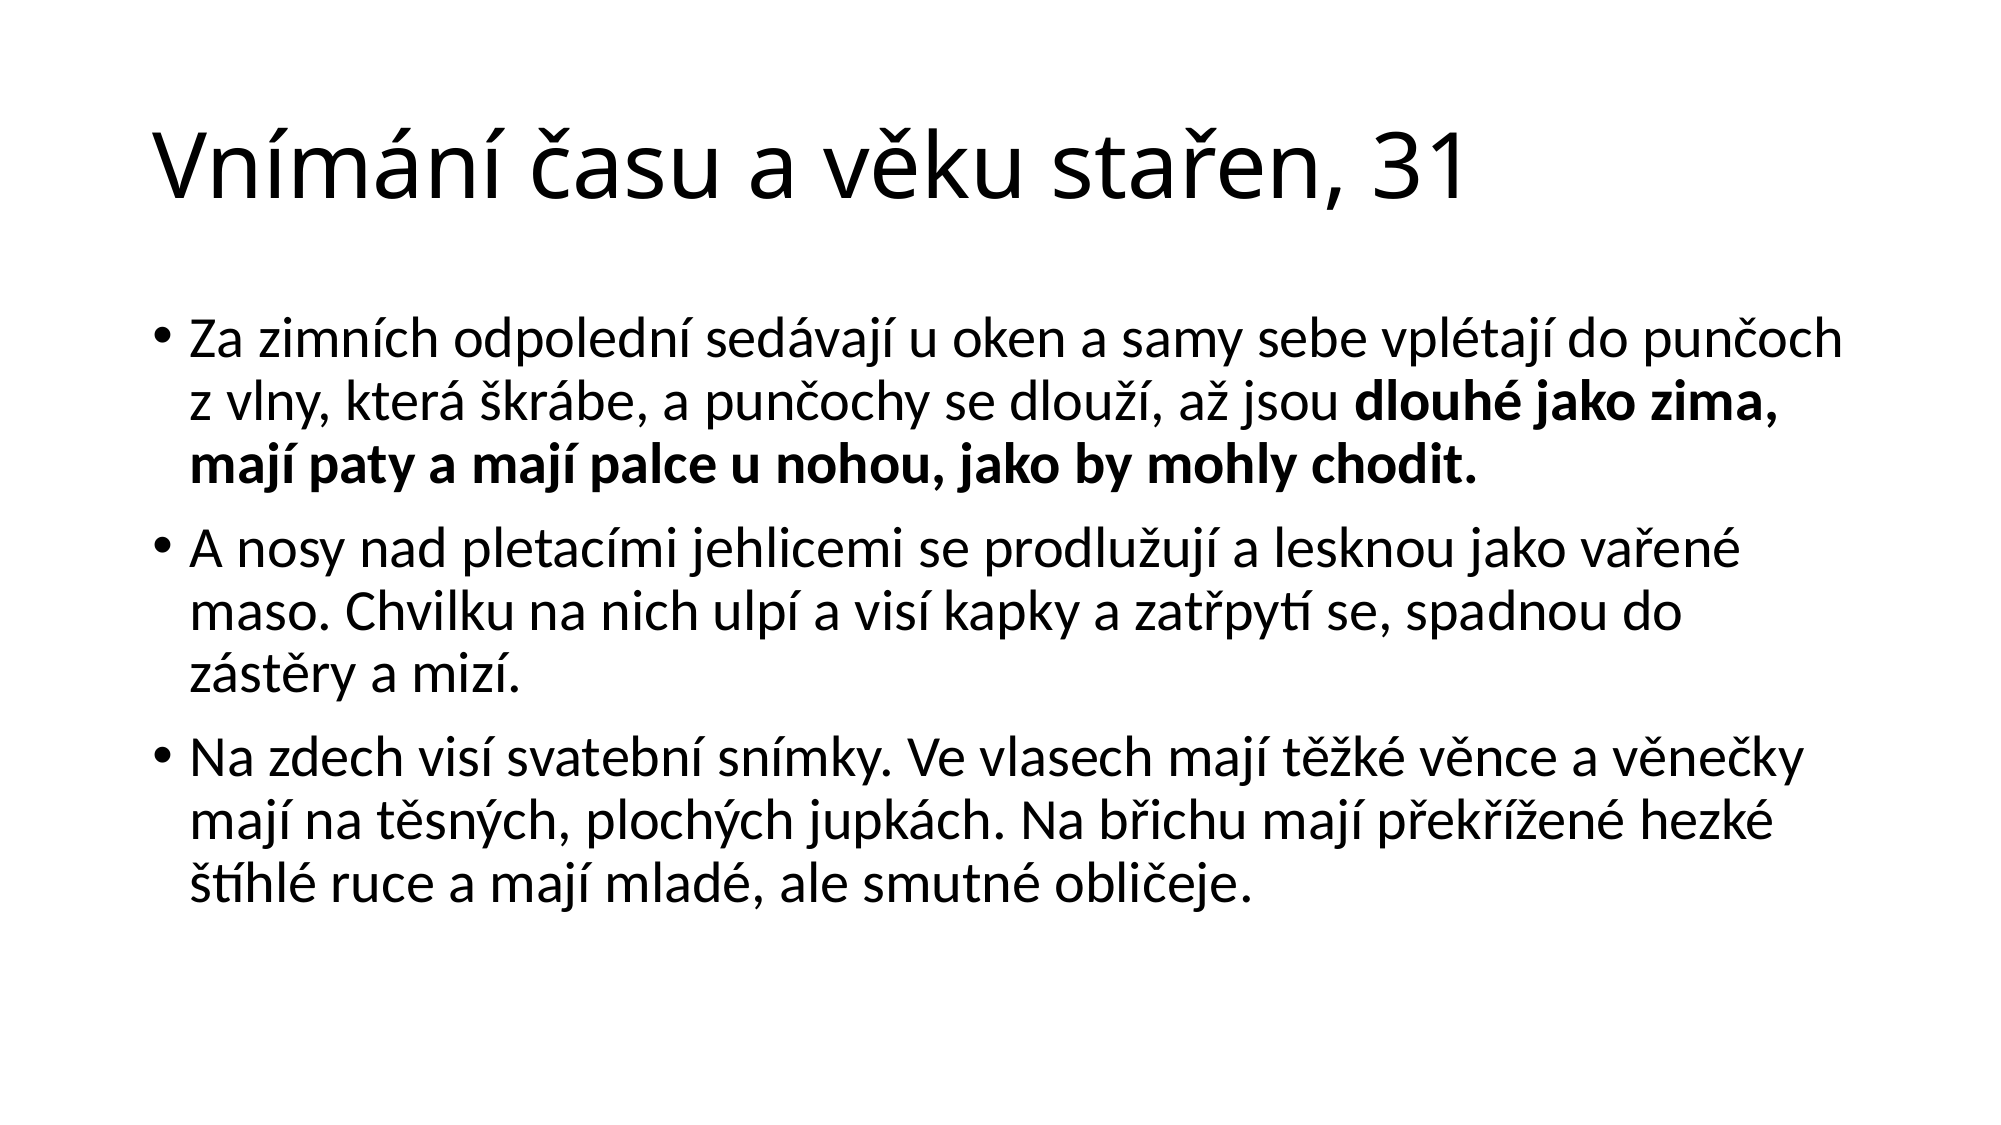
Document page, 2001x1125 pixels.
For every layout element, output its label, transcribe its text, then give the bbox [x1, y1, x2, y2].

list Za zimních odpolední sedávají u oken a samy sebe vplétají do punčoch z vlny, která škrábe, a punčochy se dlouží, až jsou dlouhé jako zima, mají paty a mají palce u nohou, jako by mohly chodit. A nosy nad pletacími jehlicemi se prodlužují a lesknou jako vařené maso. Chvilku na nich ulpí a visí kapky a zatřpytí se, spadnou do zástěry a mizí. Na zdech visí svatební snímky. Ve vlasech mají těžké věnce a věnečky mají na těsných, plochých jupkách. Na břichu mají překřížené hezké štíhlé ruce a mají mladé, ale smutné obličeje. [137, 299, 1863, 1014]
title Vnímání času a věku stařen, 31 [137, 59, 1863, 278]
